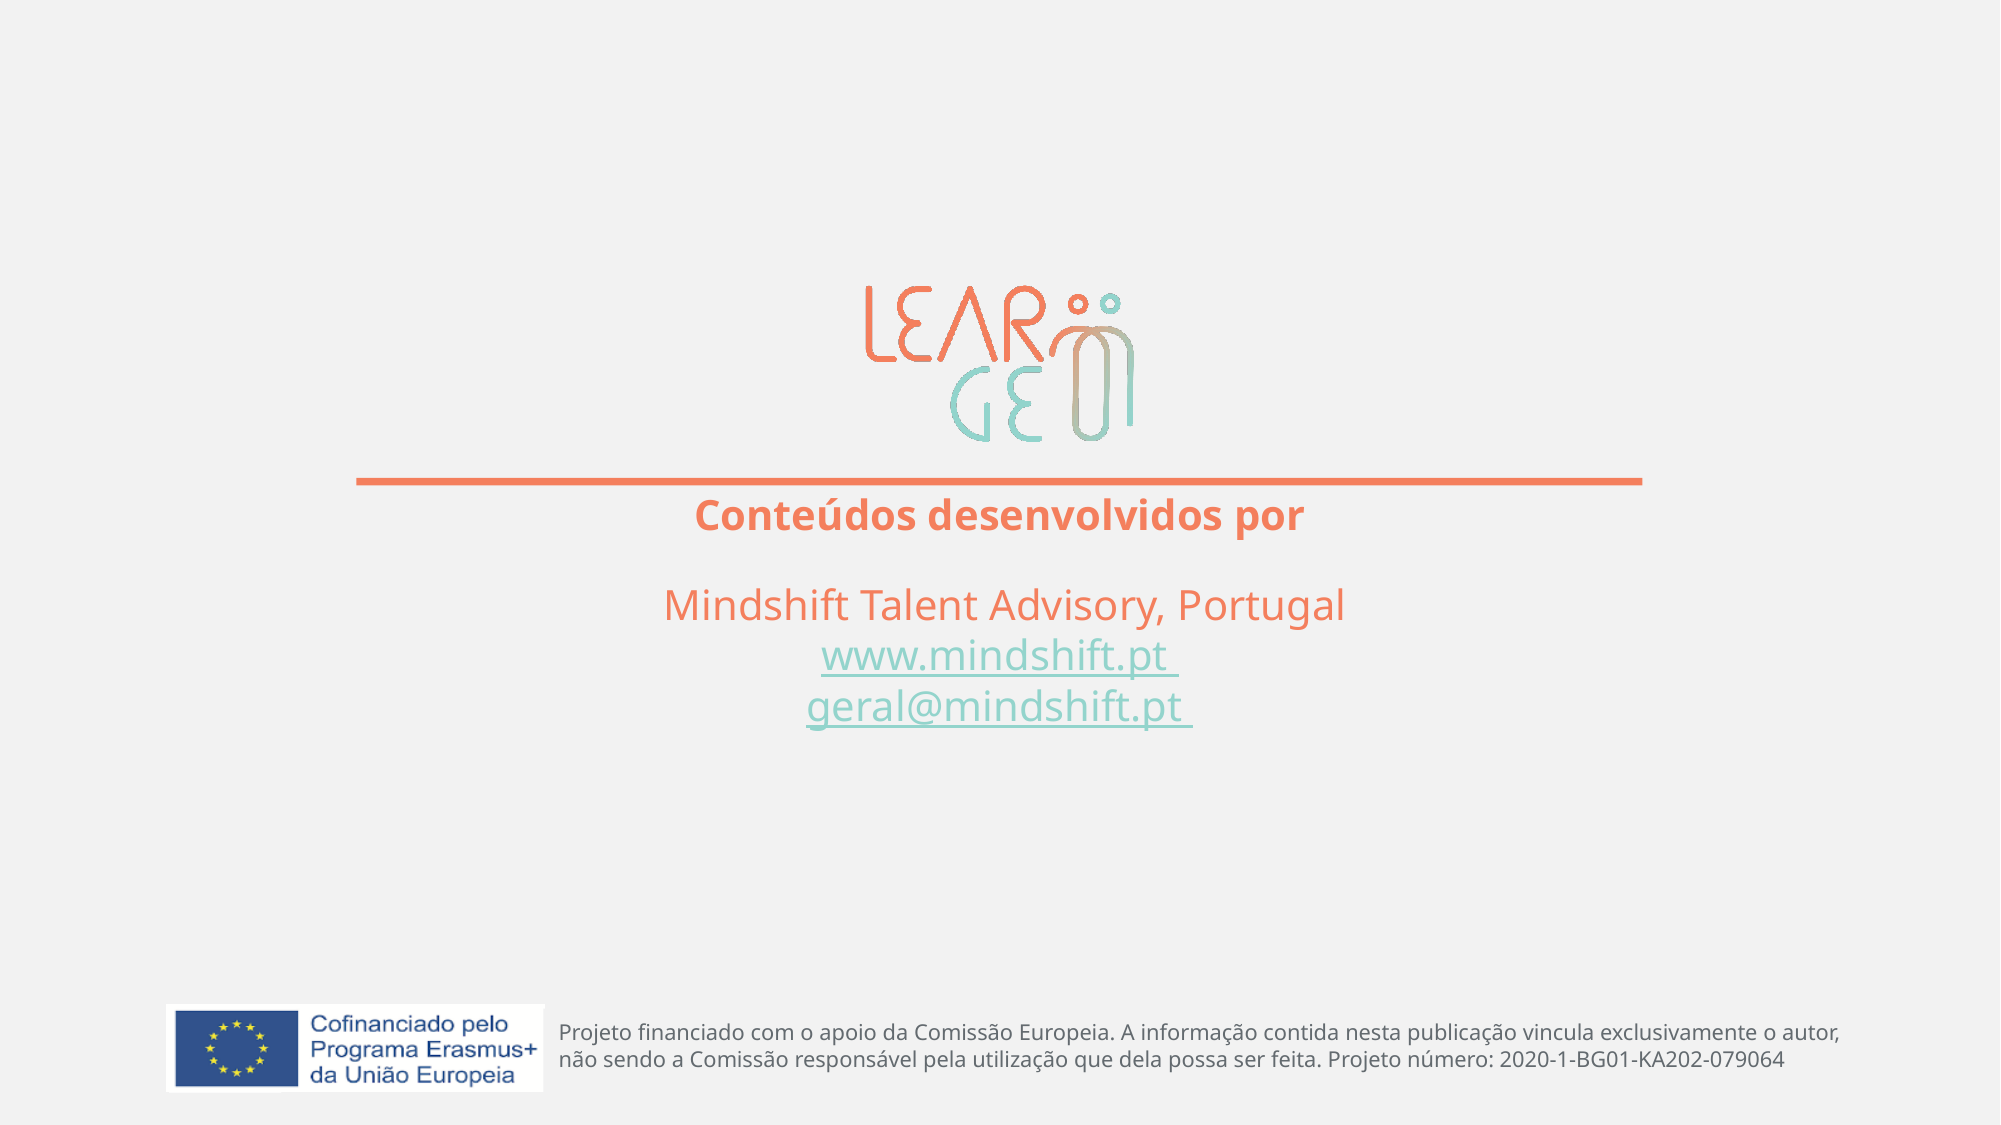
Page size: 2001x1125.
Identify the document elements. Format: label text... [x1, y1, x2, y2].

picture [166, 1004, 545, 1093]
title Conteúdos desenvolvidos por Mindshift Talent Advisory, Portugal www.mindshift.pt geral@mindshift.pt [357, 481, 1643, 745]
text_box Projeto financiado com o apoio da Comissão Europeia. A informação contida nesta publicação vincula exclusivamente o autor, não sendo a Comissão responsável pela utilização que dela possa ser feita. Projeto número: 2020-1-BG01-KA202-079064 [543, 1008, 1898, 1106]
picture [859, 276, 1141, 452]
